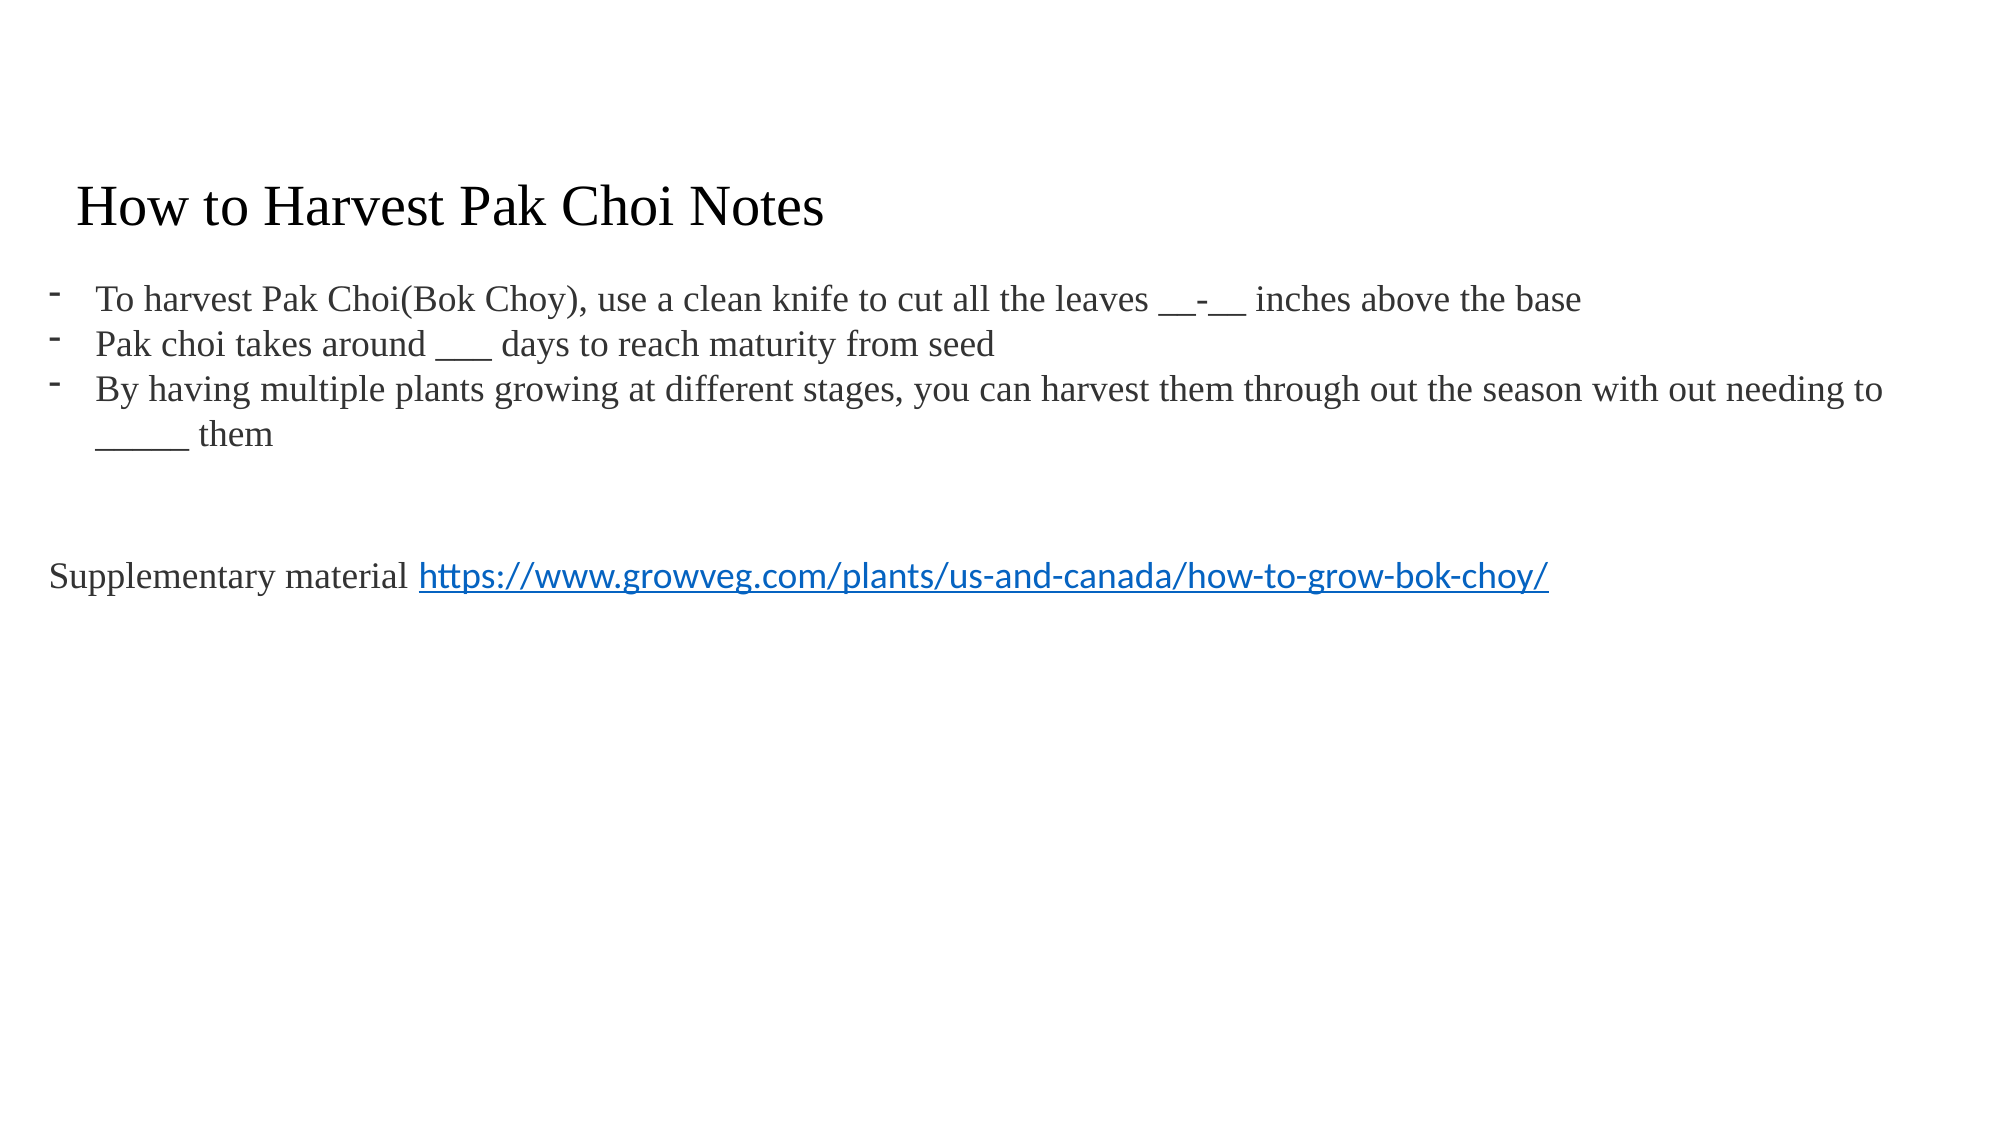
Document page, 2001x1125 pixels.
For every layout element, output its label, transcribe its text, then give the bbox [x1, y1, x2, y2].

text_box To harvest Pak Choi(Bok Choy), use a clean knife to cut all the leaves __-__ inches above the base Pak choi takes around ___ days to reach maturity from seed By having multiple plants growing at different stages, you can harvest them through out the season with out needing to _____ them Supplementary material https://www.growveg.com/plants/us-and-canada/how-to-grow-bok-choy/ [33, 266, 1918, 655]
text_box How to Harvest Pak Choi Notes [61, 149, 1591, 245]
